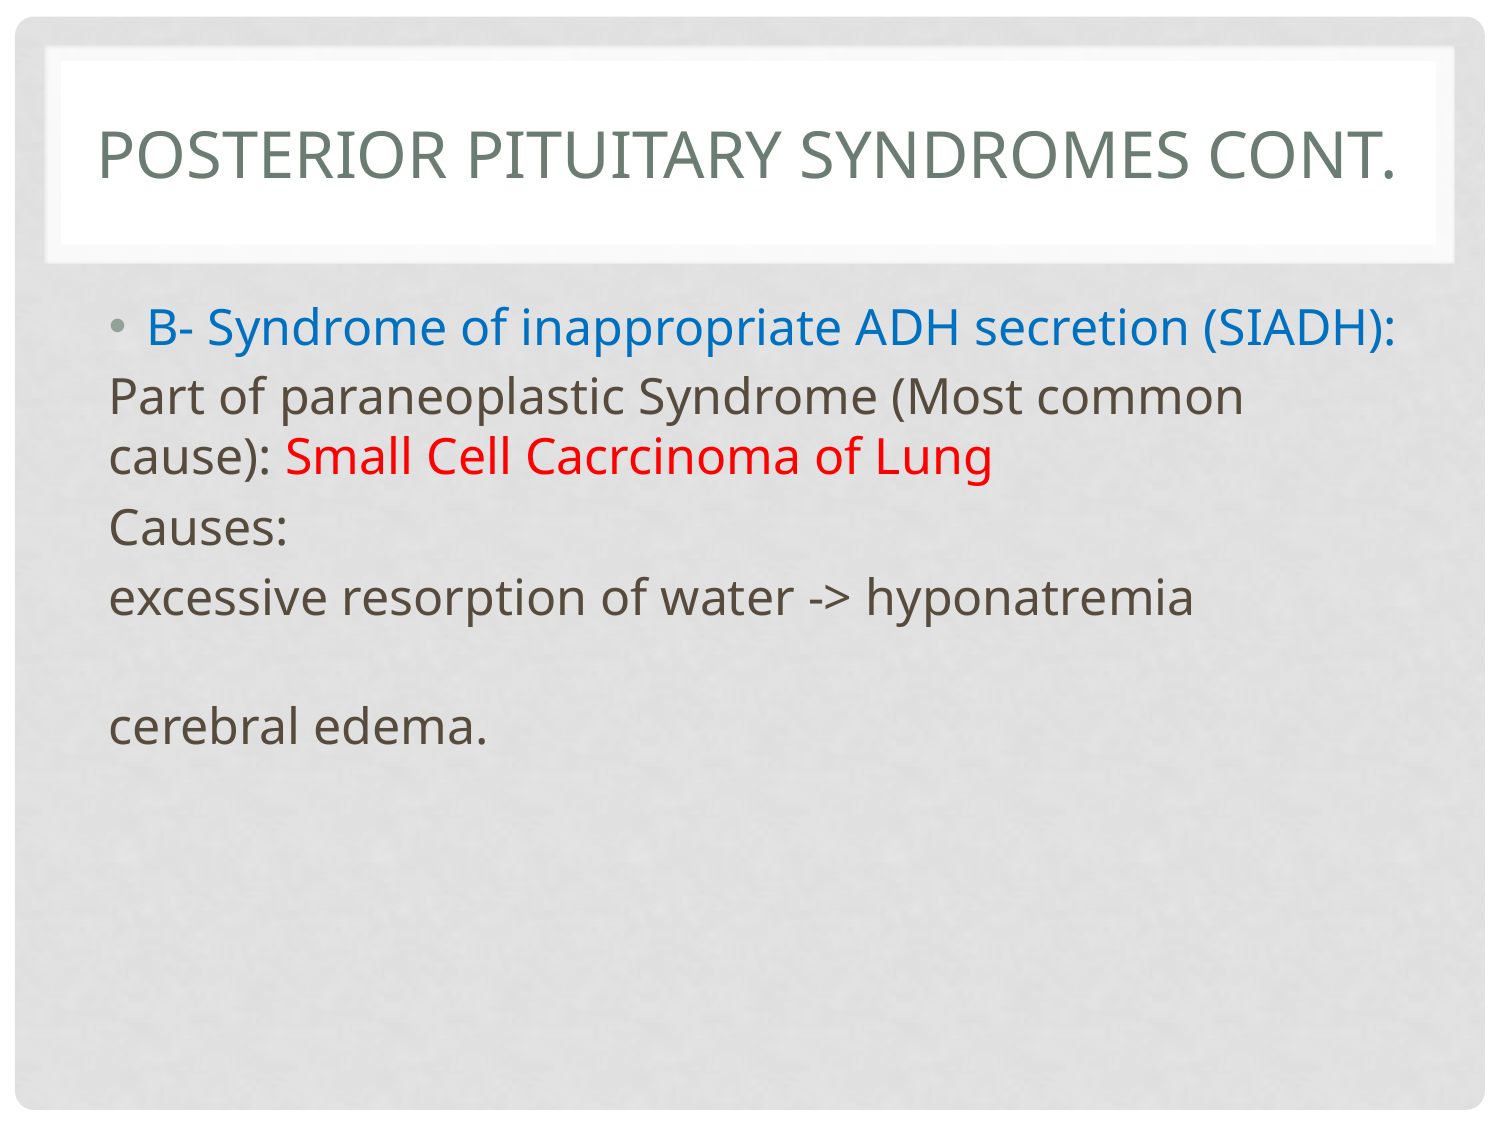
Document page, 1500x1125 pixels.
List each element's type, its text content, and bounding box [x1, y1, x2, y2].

title Posterior pituitary syndromes cont. [69, 66, 1425, 238]
list B- Syndrome of inappropriate ADH secretion (SIADH): Part of paraneoplastic Syndrome (Most common cause): Small Cell Cacrcinoma of Lung Causes: excessive resorption of water -> hyponatremia cerebral edema. [75, 287, 1425, 1005]
